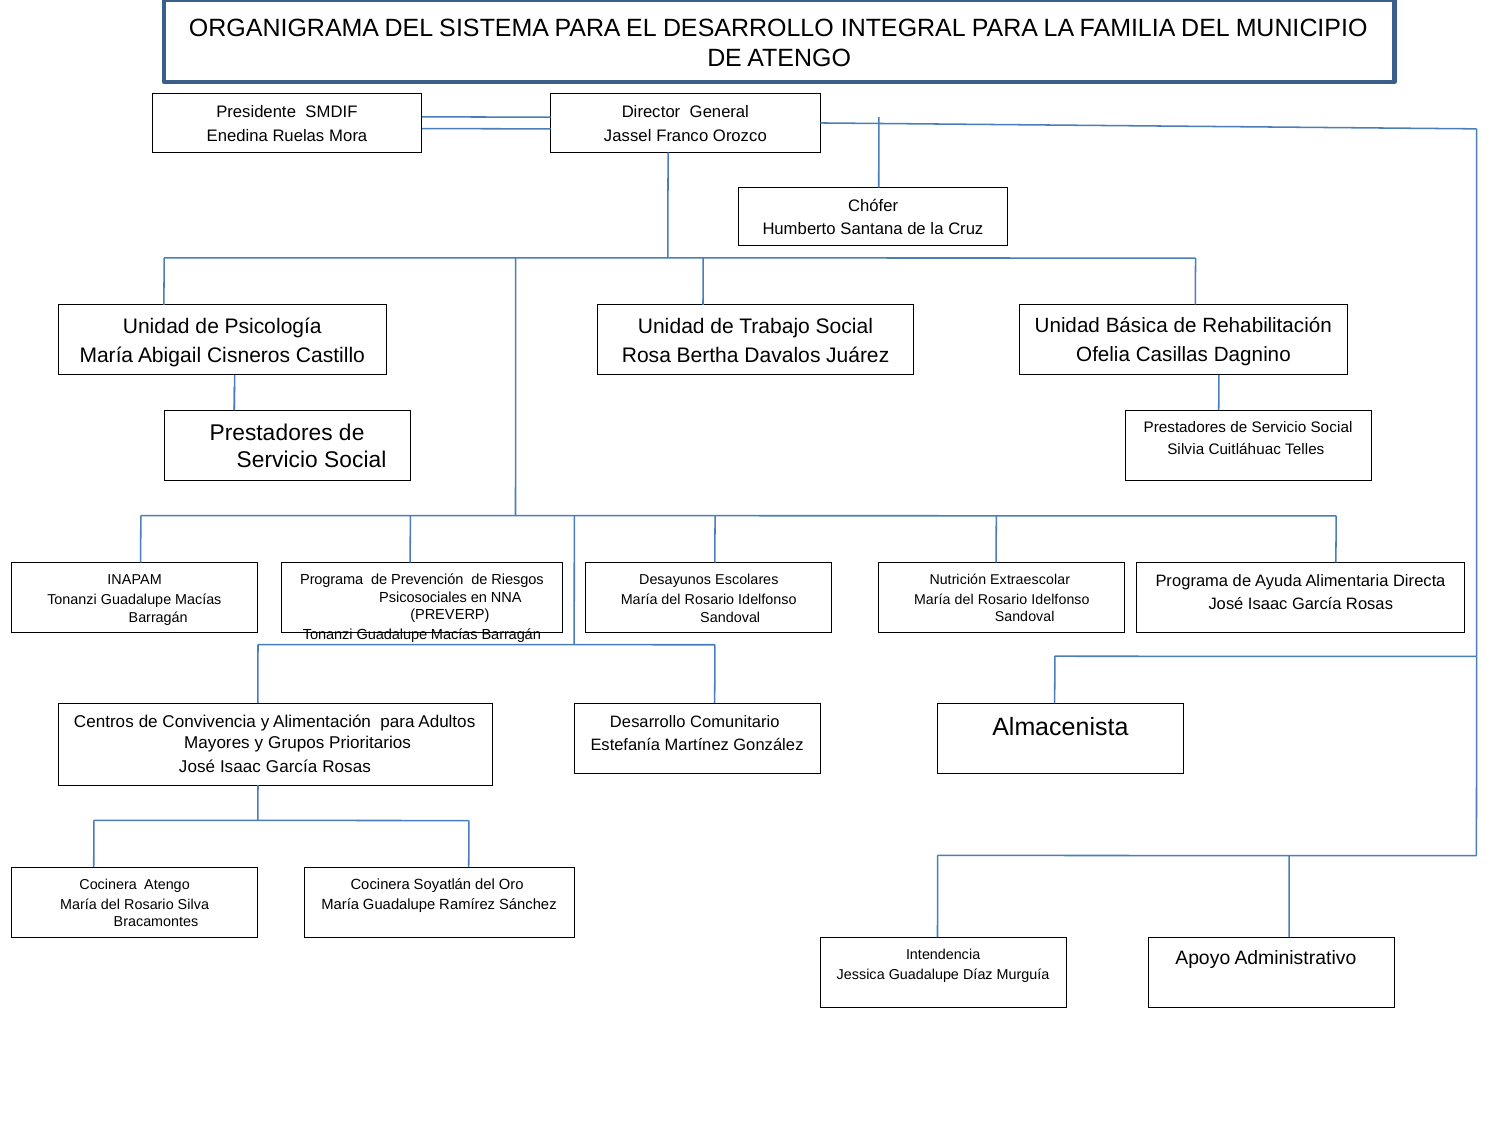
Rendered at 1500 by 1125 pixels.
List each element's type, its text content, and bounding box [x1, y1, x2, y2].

text_box Unidad de Psicología María Abigail Cisneros Castillo [58, 304, 387, 375]
text_box ORGANIGRAMA DEL SISTEMA PARA EL DESARROLLO INTEGRAL PARA LA FAMILIA DEL MUNICIPIO DE ATENGO [162, 0, 1397, 84]
list Director General Jassel Franco Orozco [550, 93, 821, 153]
text_box Presidente SMDIF Enedina Ruelas Mora [152, 93, 422, 153]
text_box Prestadores de Servicio Social [164, 410, 411, 481]
text_box Unidad de Trabajo Social Rosa Bertha Davalos Juárez [597, 304, 914, 375]
text_box Unidad Básica de Rehabilitación Ofelia Casillas Dagnino [1019, 304, 1348, 375]
text_box Prestadores de Servicio Social Silvia Cuitláhuac Telles [1125, 410, 1372, 481]
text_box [820, 122, 1477, 130]
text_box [11, 562, 1465, 1009]
text_box Chófer Humberto Santana de la Cruz [738, 187, 1008, 246]
